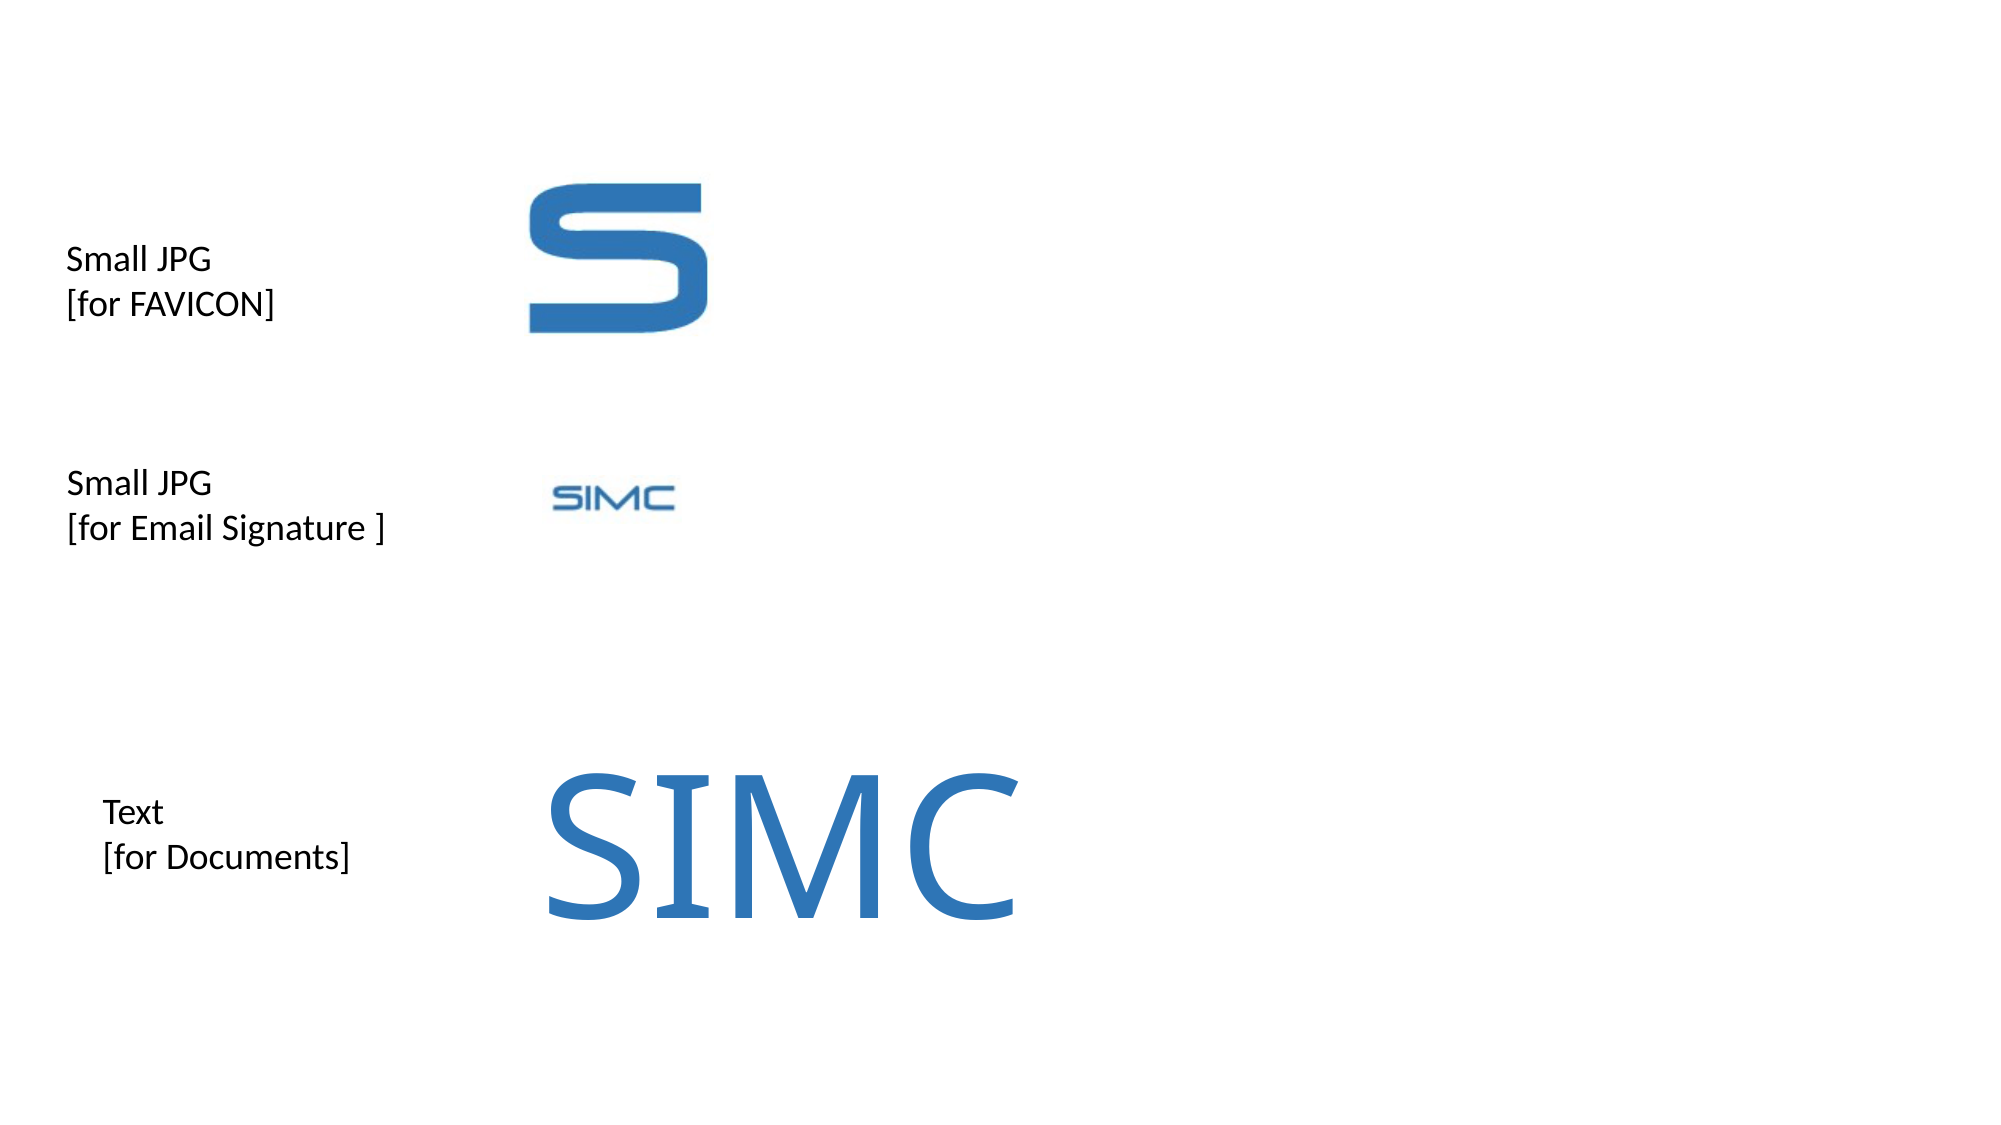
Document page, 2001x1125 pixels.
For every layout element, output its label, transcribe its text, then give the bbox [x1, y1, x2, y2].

picture [542, 475, 683, 524]
text_box Small JPG [for Email Signature ] [52, 450, 402, 556]
text_box SIMC [524, 711, 1441, 967]
text_box Small JPG [for FAVICON] [51, 226, 291, 332]
text_box Text [for Documents] [87, 779, 366, 885]
picture [524, 171, 714, 343]
